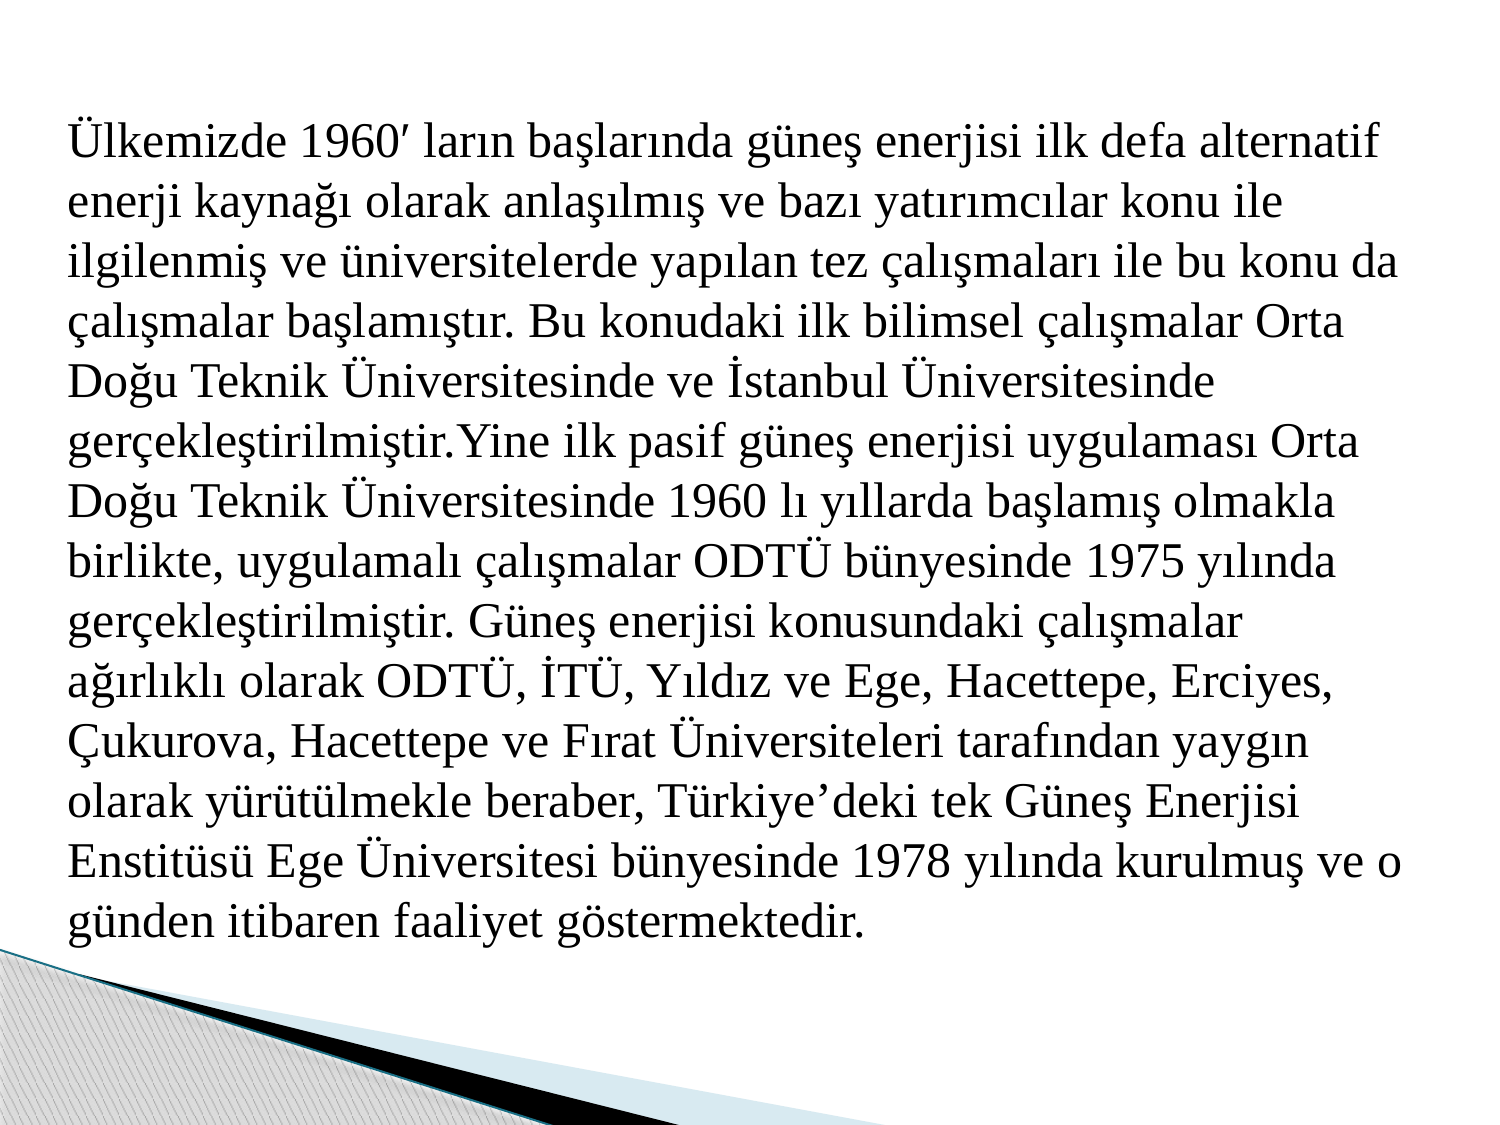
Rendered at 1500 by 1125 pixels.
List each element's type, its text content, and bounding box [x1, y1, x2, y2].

text_box Ülkemizde 1960′ ların başlarında güneş enerjisi ilk defa alternatif enerji kaynağı olarak anlaşılmış ve bazı yatırımcılar konu ile ilgilenmiş ve üniversitelerde yapılan tez çalışmaları ile bu konu da çalışmalar başlamıştır. Bu konudaki ilk bilimsel çalışmalar Orta Doğu Teknik Üniversitesinde ve İstanbul Üniversitesinde gerçekleştirilmiştir.Yine ilk pasif güneş enerjisi uygulaması Orta Doğu Teknik Üniversitesinde 1960 lı yıllarda başlamış olmakla birlikte, uygulamalı çalışmalar ODTÜ bünyesinde 1975 yılında gerçekleştirilmiştir. Güneş enerjisi konusundaki çalışmalar ağırlıklı olarak ODTÜ, İTÜ, Yıldız ve Ege, Hacettepe, Erciyes, Çukurova, Hacettepe ve Fırat Üniversiteleri tarafından yaygın olarak yürütülmekle beraber, Türkiye’deki tek Güneş Enerjisi Enstitüsü Ege Üniversitesi bünyesinde 1978 yılında kurulmuş ve o günden itibaren faaliyet göstermektedir. [53, 100, 1424, 956]
